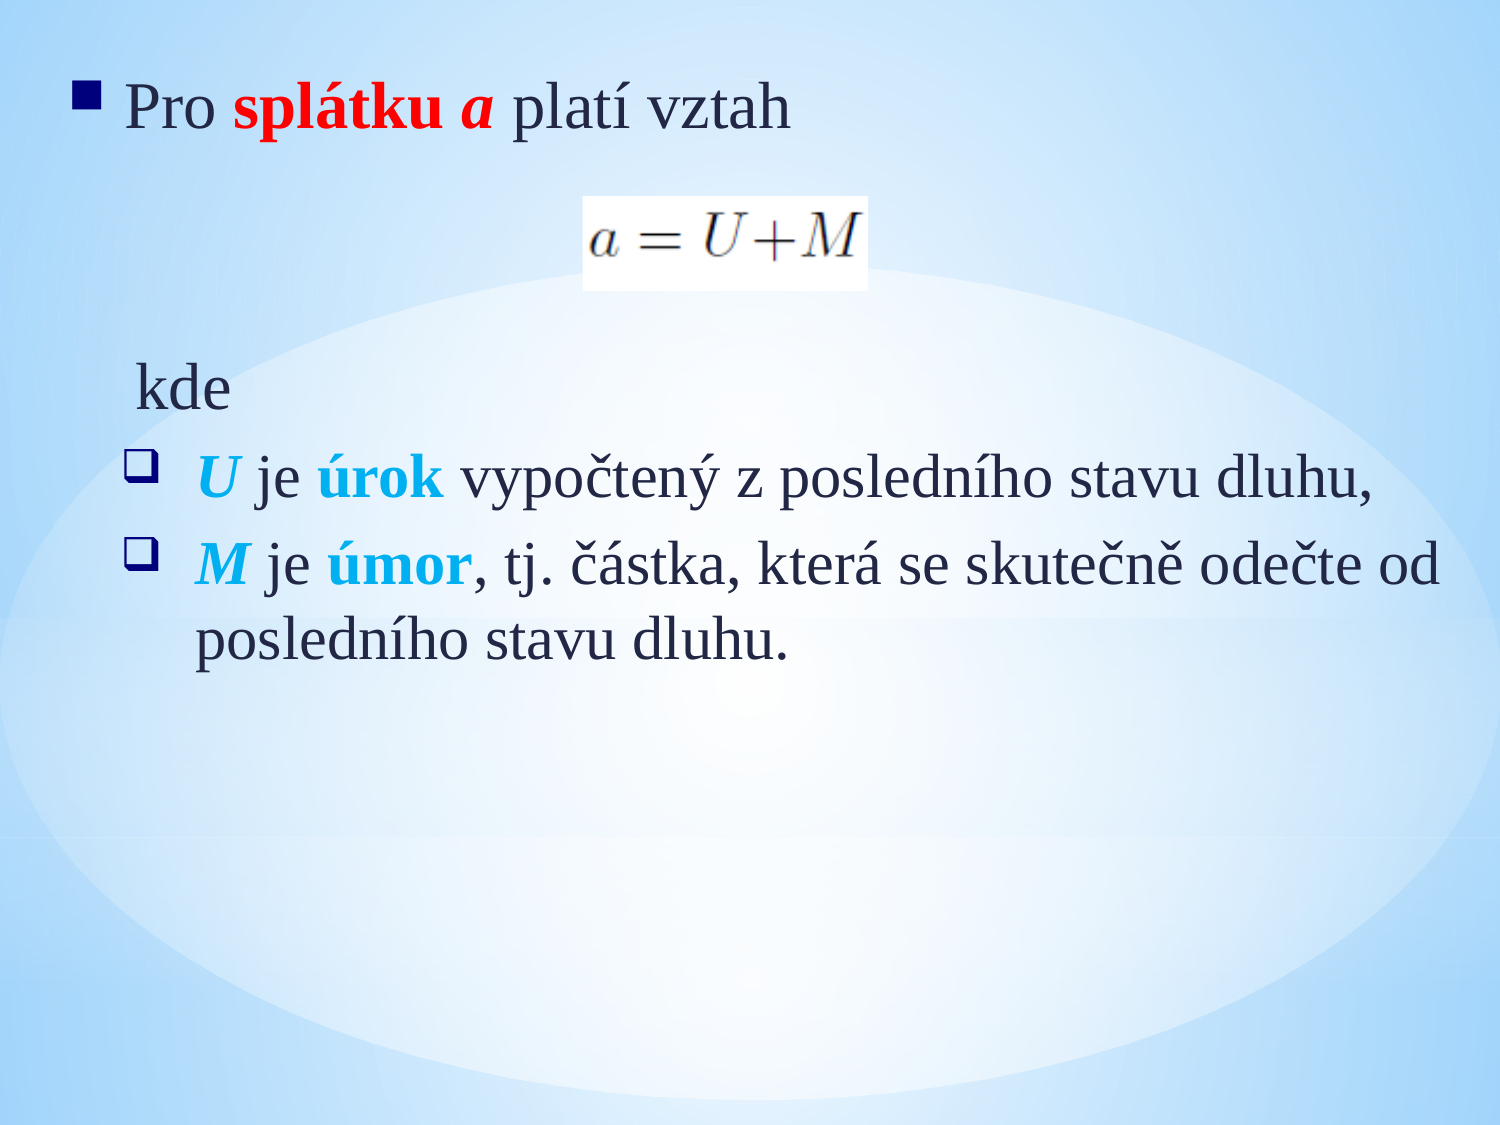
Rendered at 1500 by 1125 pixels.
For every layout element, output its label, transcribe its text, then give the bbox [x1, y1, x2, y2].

list Pro splátku a platí vztah kde U je úrok vypočtený z posledního stavu dluhu, M je úmor, tj. částka, která se skutečně odečte od posledního stavu dluhu. [53, 54, 1459, 1047]
picture [582, 195, 869, 291]
